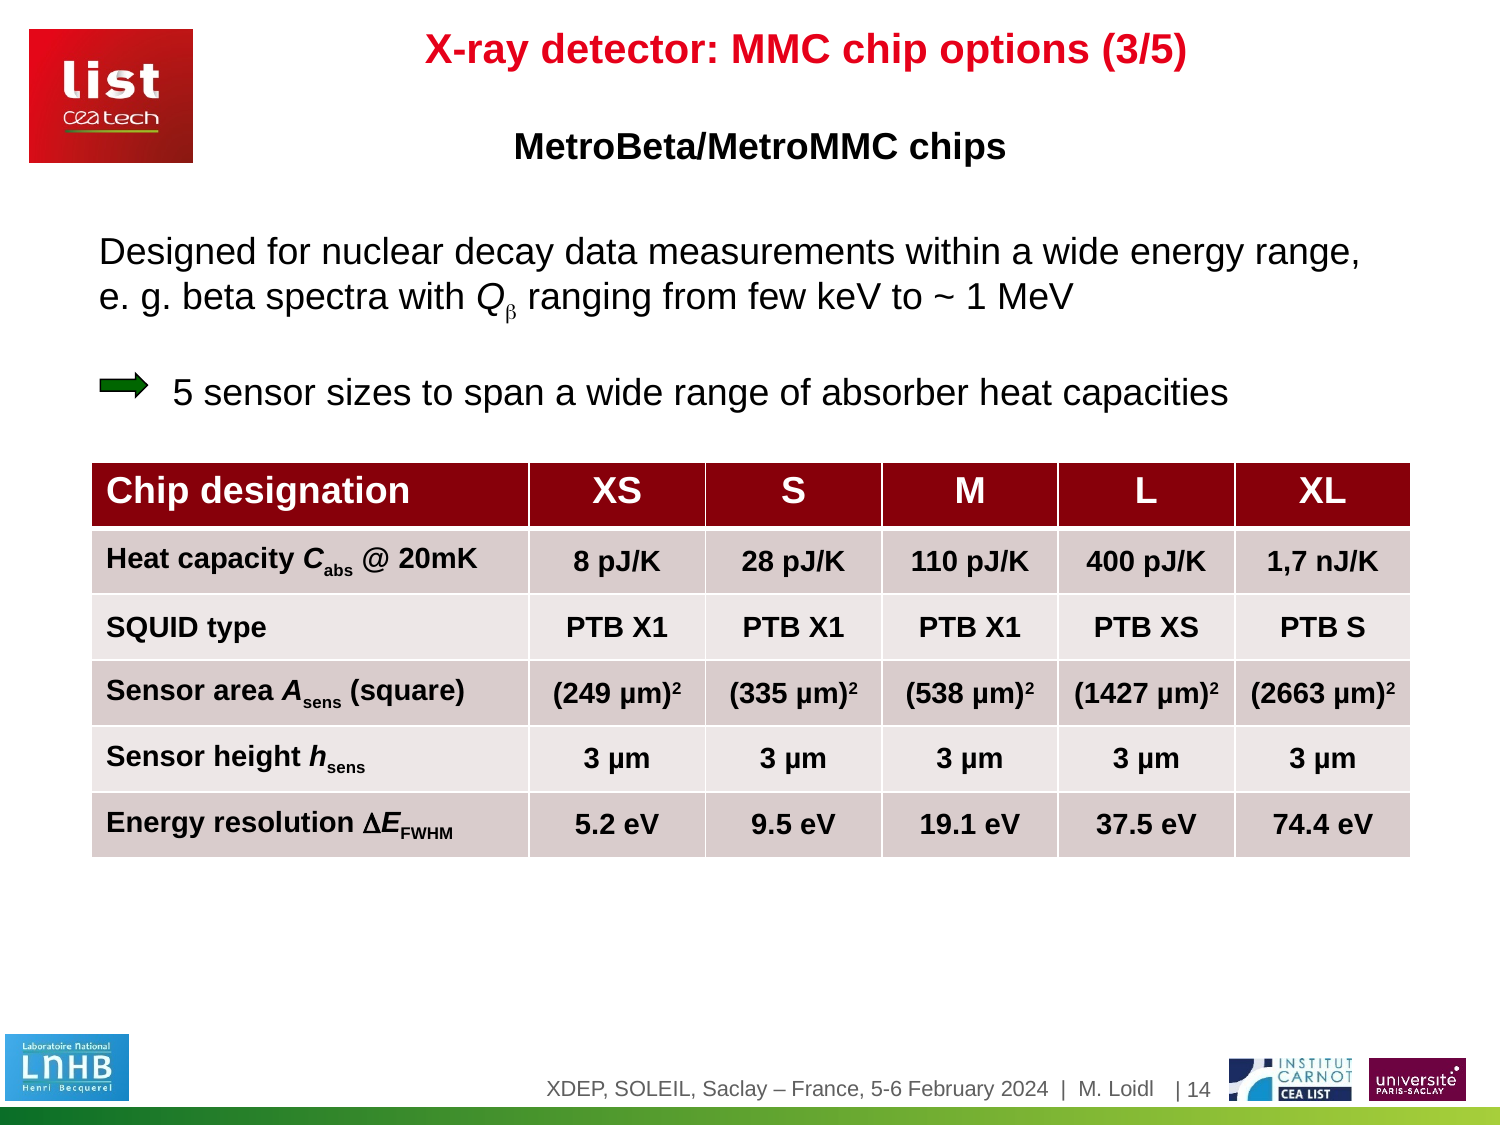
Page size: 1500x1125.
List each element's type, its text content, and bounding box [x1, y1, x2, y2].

picture [5, 1034, 129, 1101]
table_cell (2663 µm)2 [1236, 661, 1410, 725]
picture [1229, 1058, 1352, 1101]
footer XDEP, SOLEIL, Saclay – France, 5-6 February 2024 | M. Loidl [546, 1074, 1267, 1102]
table_cell 74.4 eV [1236, 793, 1410, 857]
text_box Designed for nuclear decay data measurements within a wide energy range, e. g. beta spectra with Qb ranging from few keV to ~ 1 MeV 5 sensor sizes to span a wide range of absorber heat capacities [84, 219, 1377, 421]
table_cell 9.5 eV [706, 793, 881, 857]
text_box X-ray detector: MMC chip options (3/5) [410, 14, 1204, 80]
table_cell 28 pJ/K [706, 531, 881, 593]
table_header S [706, 463, 881, 526]
table_header XS [530, 463, 705, 526]
table_cell 5.2 eV [530, 793, 705, 857]
table_cell 8 pJ/K [530, 531, 705, 593]
table_cell PTB XS [1059, 595, 1234, 659]
table_cell 3 µm [530, 727, 705, 791]
table_cell Energy resolution DEFWHM [92, 793, 528, 857]
table_cell Heat capacity Cabs @ 20mK [92, 531, 528, 593]
table_cell 19.1 eV [883, 793, 1057, 857]
picture [1369, 1058, 1466, 1101]
table_cell 400 pJ/K [1059, 531, 1234, 593]
table_cell PTB X1 [883, 595, 1057, 659]
table_cell (1427 µm)2 [1059, 661, 1234, 725]
table_header Chip designation [92, 463, 528, 526]
text_box MetroBeta/MetroMMC chips [498, 114, 1022, 174]
picture [29, 29, 193, 163]
text_box [100, 373, 148, 397]
table_cell (538 µm)2 [883, 661, 1057, 725]
table_header L [1059, 463, 1234, 526]
table_cell Sensor height hsens [92, 727, 528, 791]
table_cell 110 pJ/K [883, 531, 1057, 593]
table_cell 3 µm [883, 727, 1057, 791]
table_cell 3 µm [706, 727, 881, 791]
table_header XL [1236, 463, 1410, 526]
table_cell SQUID type [92, 595, 528, 659]
table_cell PTB S [1236, 595, 1410, 659]
table_cell PTB X1 [706, 595, 881, 659]
table_cell (249 µm)2 [530, 661, 705, 725]
table_header M [883, 463, 1057, 526]
table_cell 1,7 nJ/K [1236, 531, 1410, 593]
table_cell (335 µm)2 [706, 661, 881, 725]
table_cell 37.5 eV [1059, 793, 1234, 857]
table_cell Sensor area Asens (square) [92, 661, 528, 725]
table_cell 3 µm [1059, 727, 1234, 791]
table_cell PTB X1 [530, 595, 705, 659]
table_cell 3 µm [1236, 727, 1410, 791]
